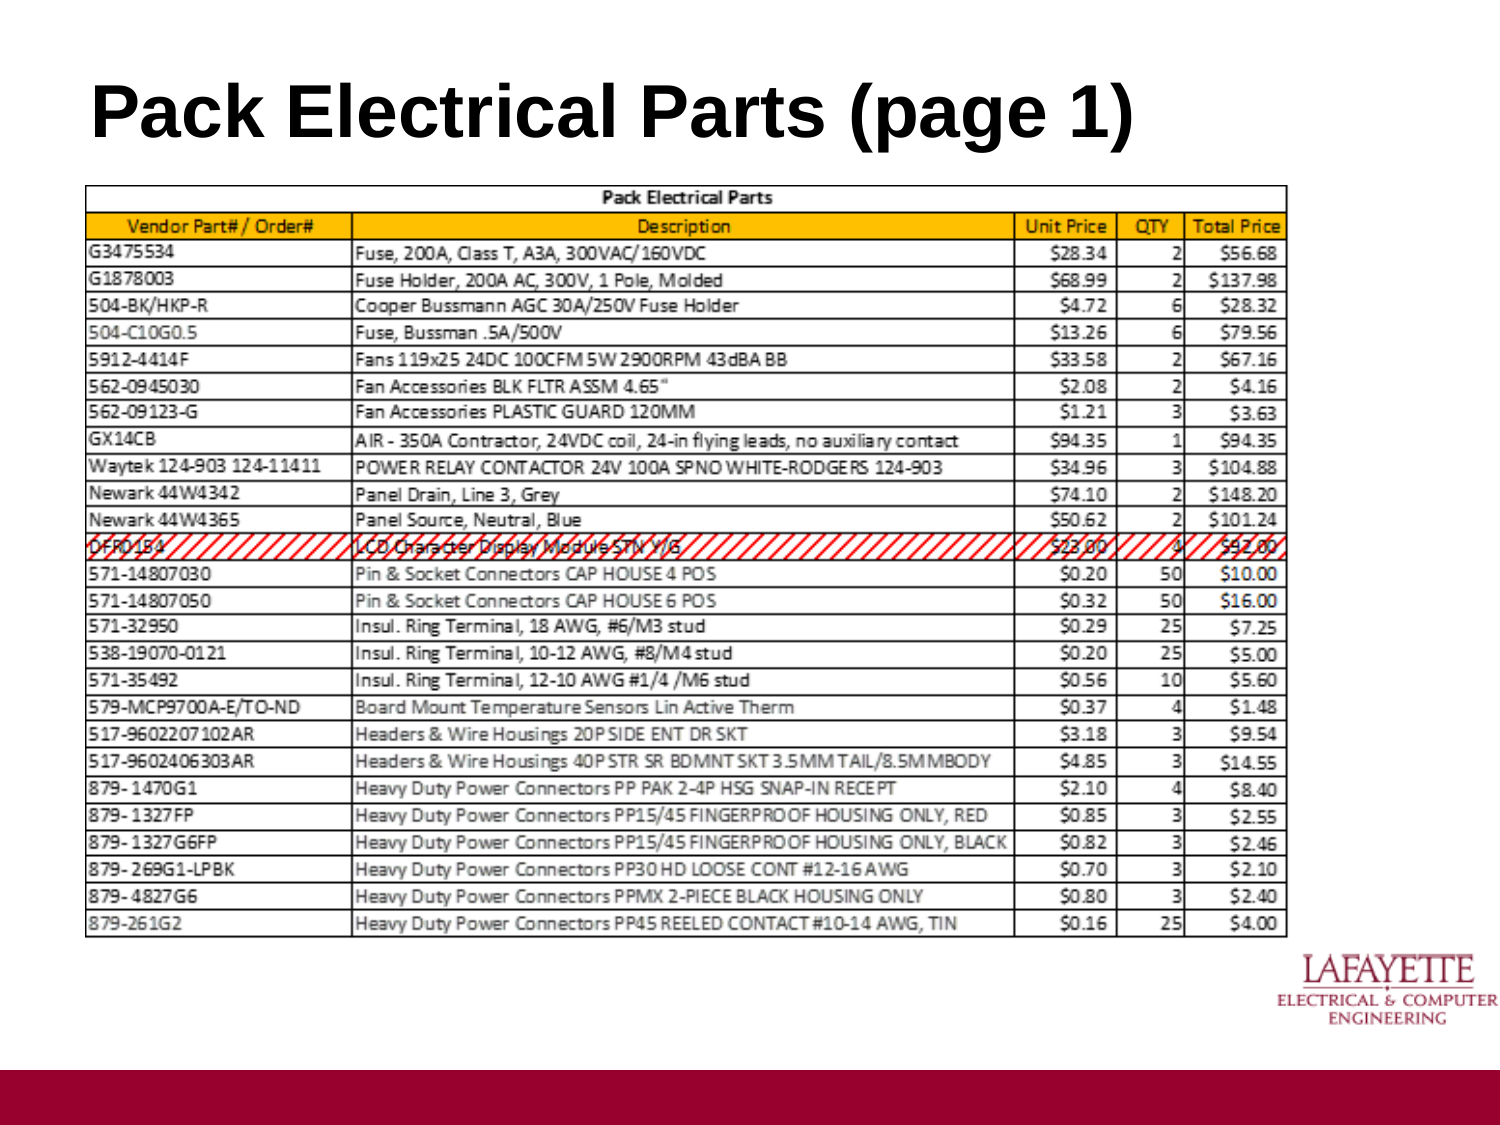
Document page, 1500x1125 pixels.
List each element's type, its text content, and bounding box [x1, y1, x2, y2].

title Pack Electrical Parts (page 1) [75, 0, 1425, 168]
picture [85, 185, 1500, 1027]
